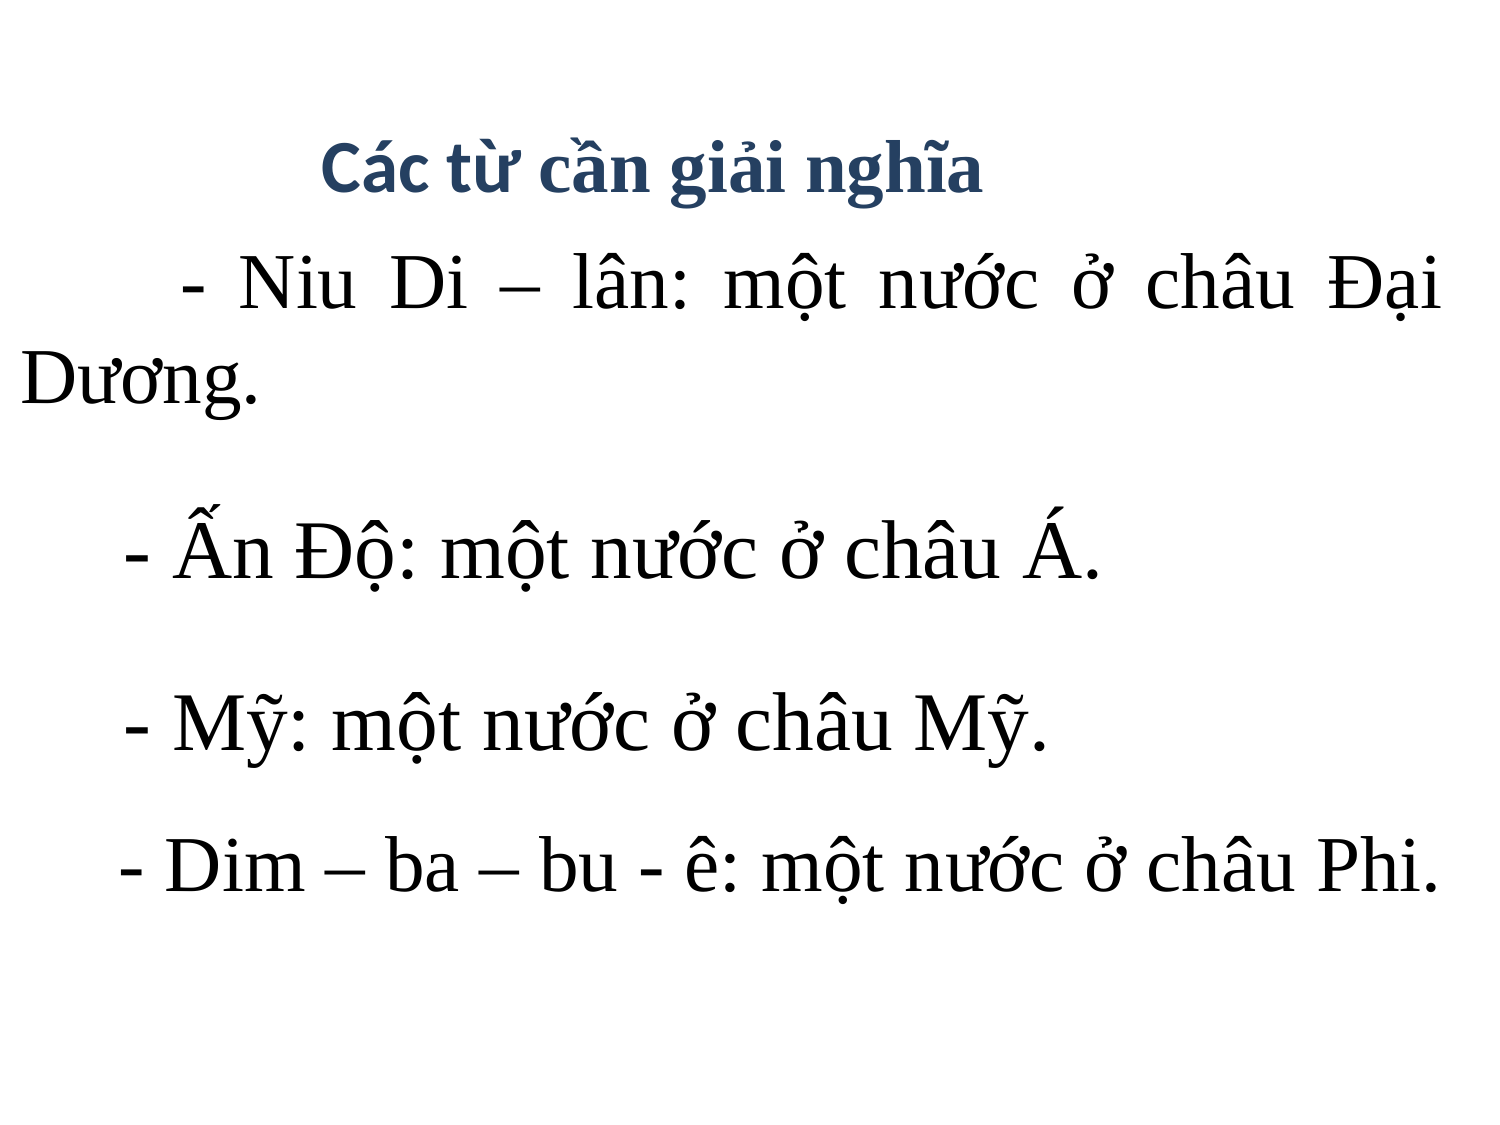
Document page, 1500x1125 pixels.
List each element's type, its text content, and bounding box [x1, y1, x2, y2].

text_box - Dim – ba – bu - ê: một nước ở châu Phi. [0, 801, 1463, 917]
text_box Các từ cần giải nghĩa [301, 62, 1476, 218]
text_box - Mỹ: một nước ở châu Mỹ. [0, 607, 1463, 777]
text_box - Niu Di – lân: một nước ở châu Đại Dương. [0, 218, 1463, 429]
text_box - Ấn Độ: một nước ở châu Á. [0, 435, 1463, 606]
